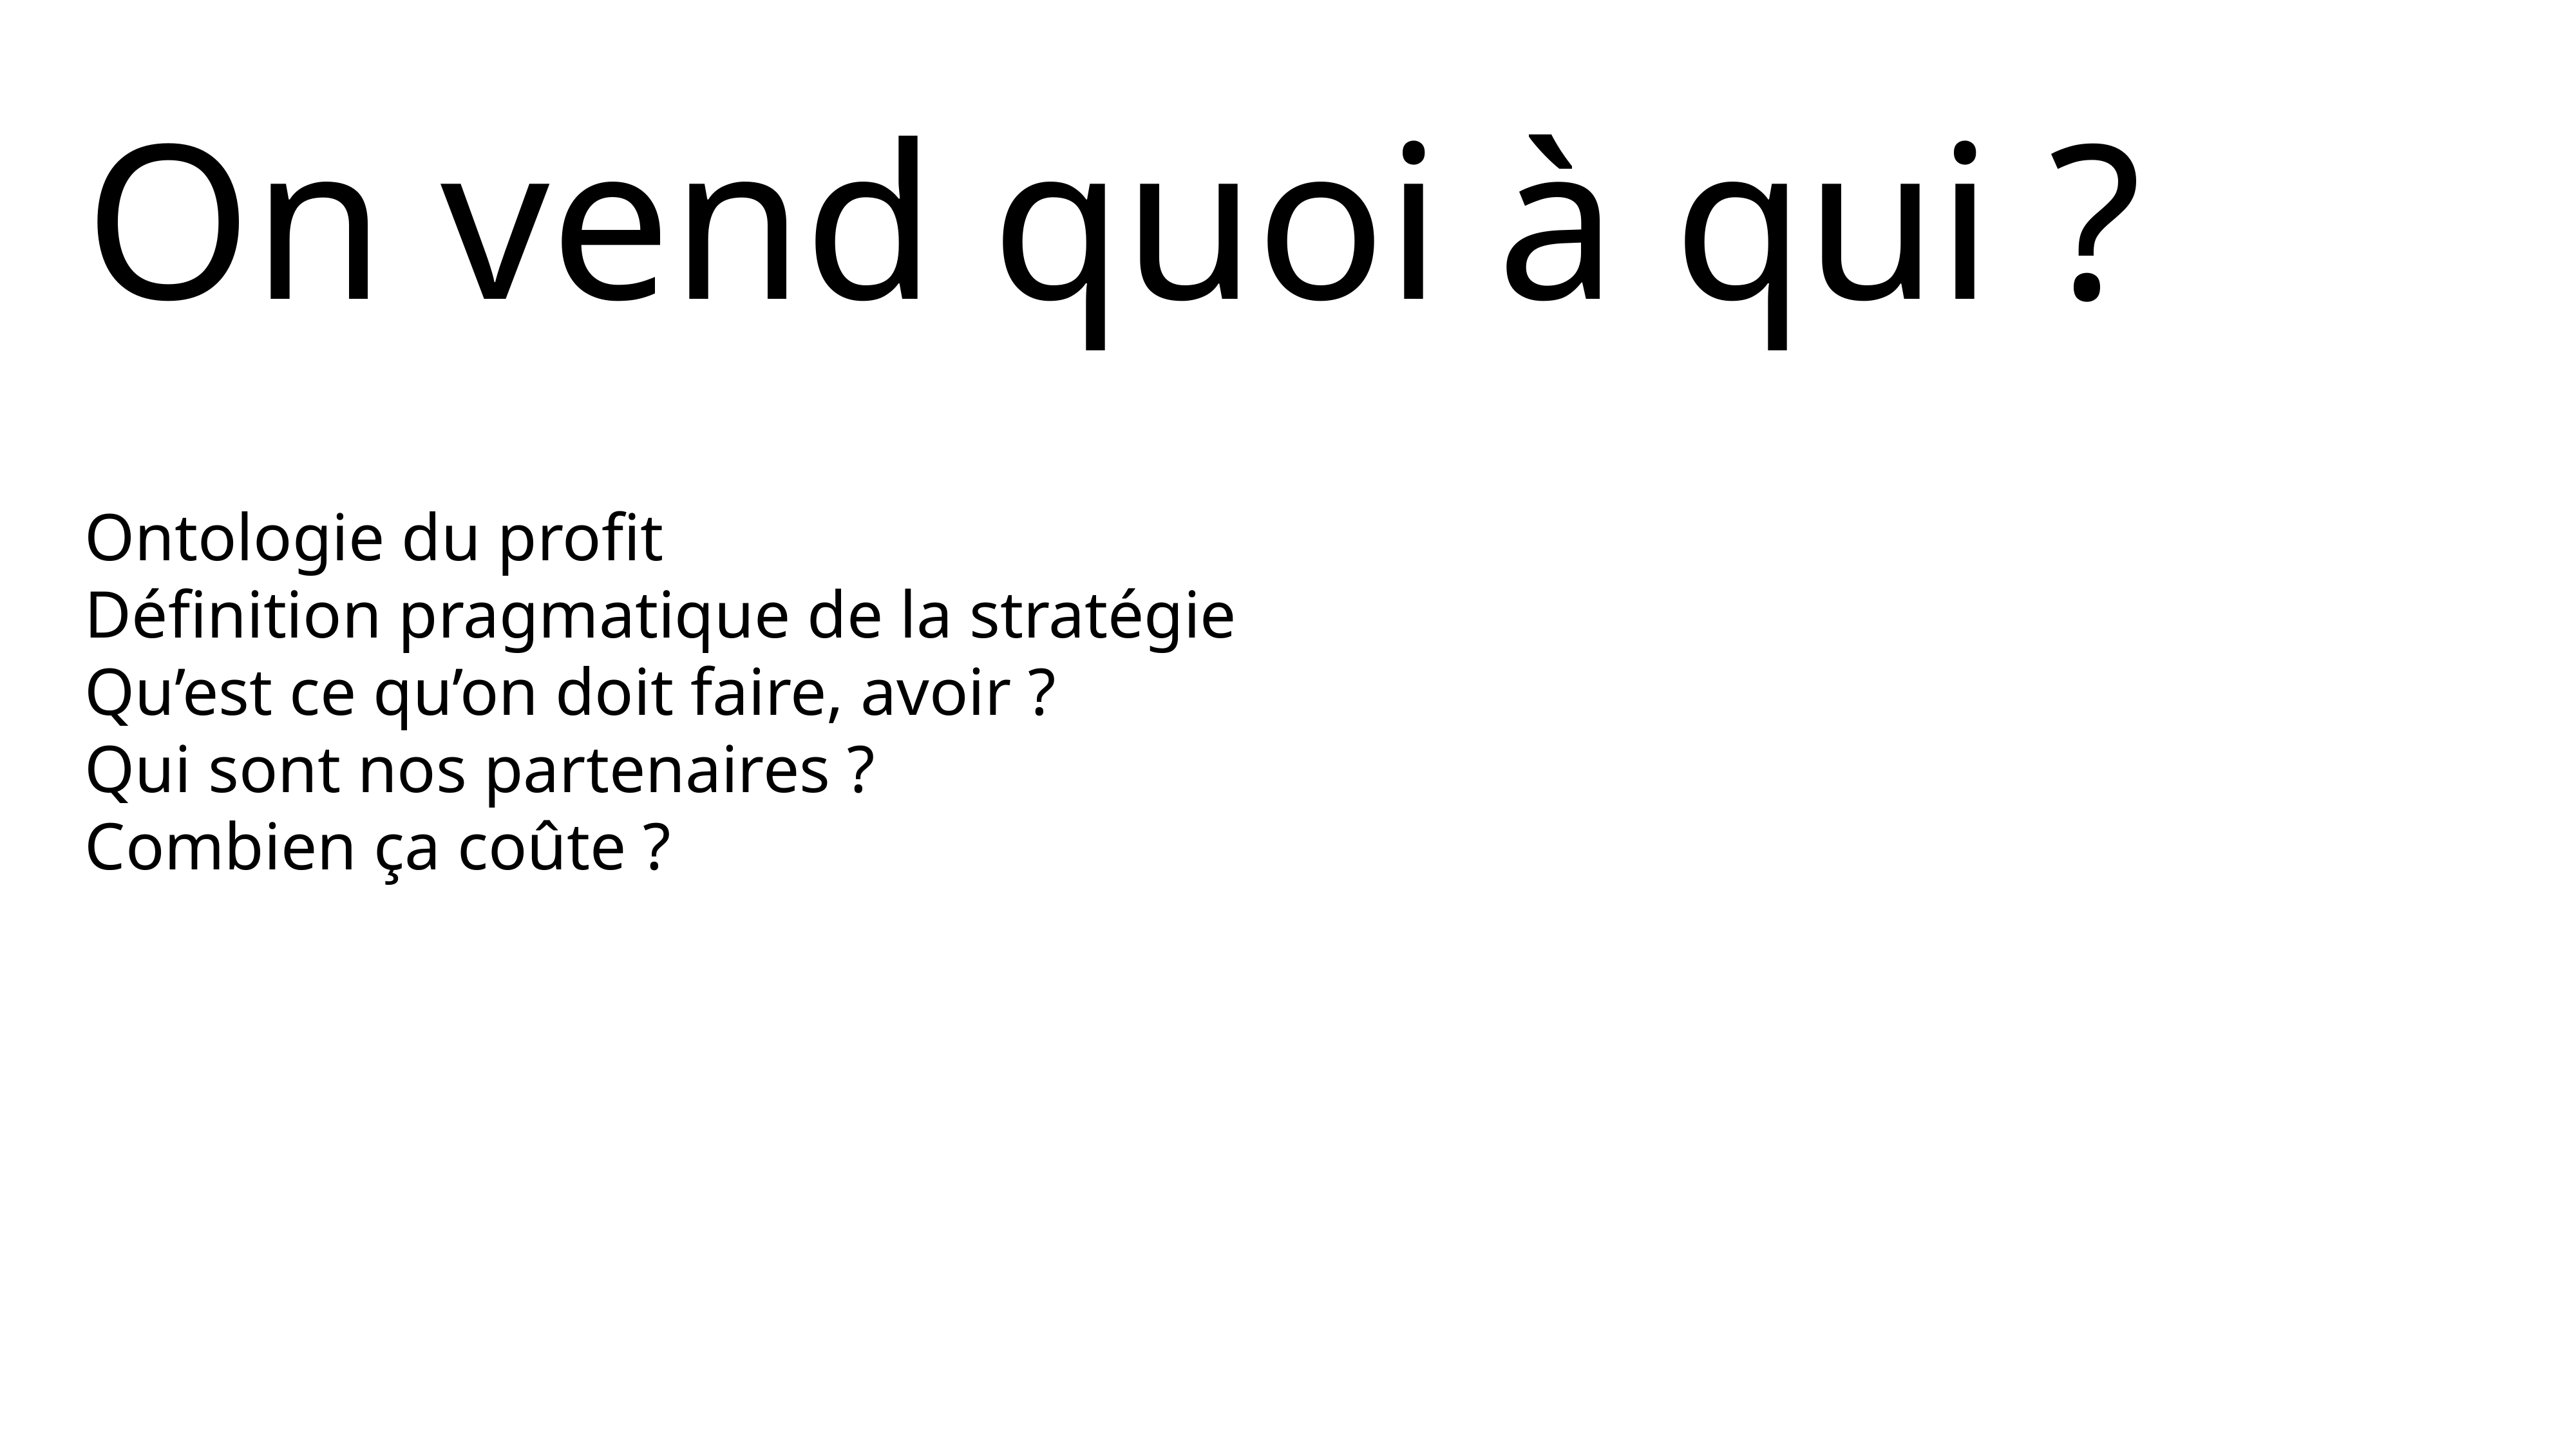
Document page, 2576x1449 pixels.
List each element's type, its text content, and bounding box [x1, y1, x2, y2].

text_box On vend quoi à qui ? Ontologie du profit Définition pragmatique de la stratégie Qu’est ce qu’on doit faire, avoir ? Qui sont nos partenaires ? Combien ça coûte ? [71, 71, 2454, 896]
